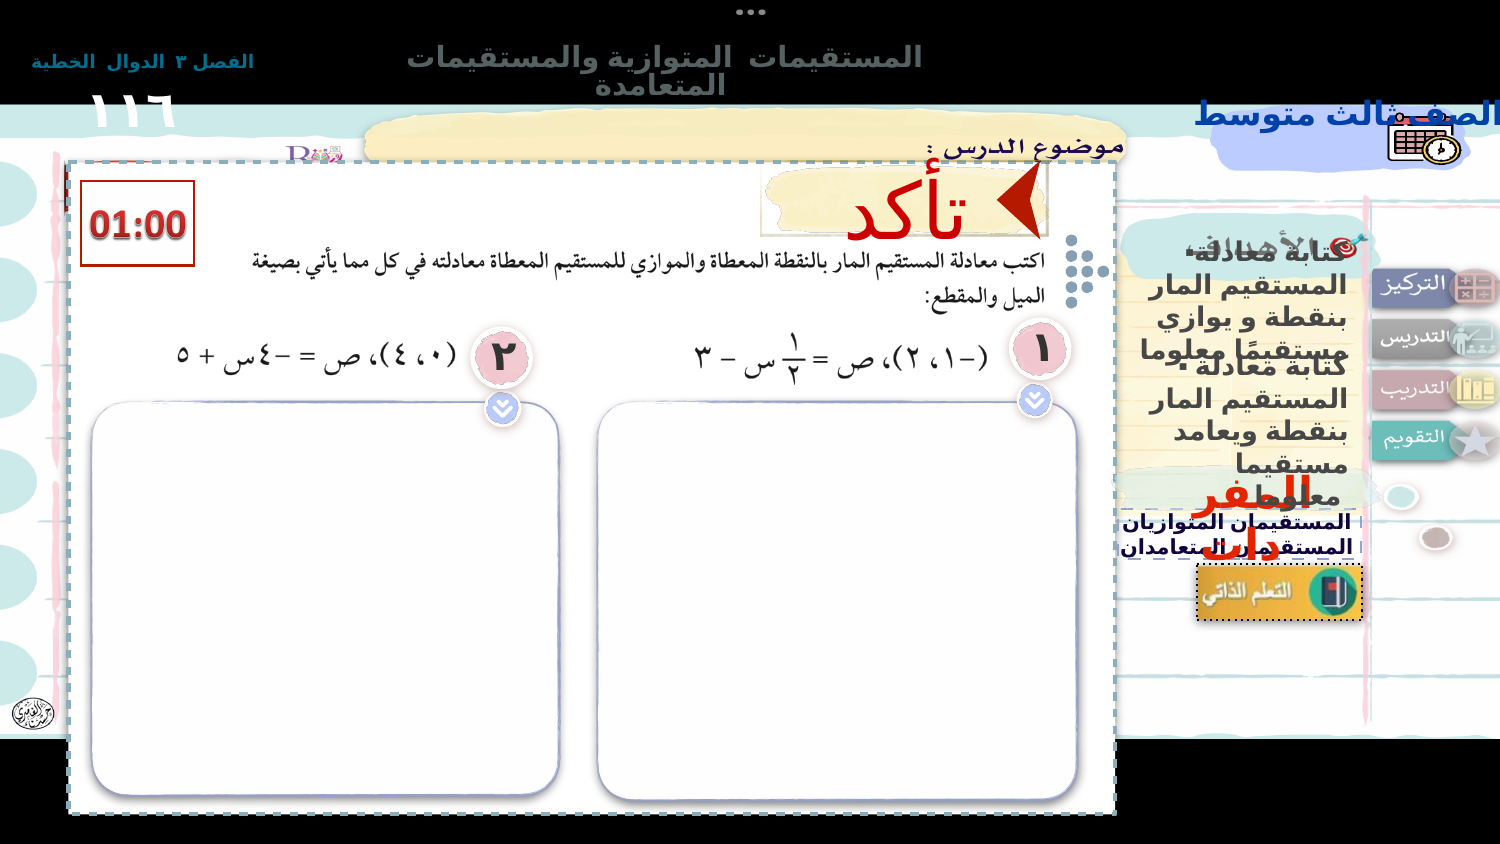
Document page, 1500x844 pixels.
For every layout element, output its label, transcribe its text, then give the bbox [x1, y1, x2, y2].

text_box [470, 326, 534, 390]
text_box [87, 389, 563, 800]
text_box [760, 159, 1052, 240]
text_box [1008, 317, 1072, 381]
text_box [1065, 234, 1110, 309]
text_box ١١٦ [63, 77, 200, 138]
picture [0, 0, 1500, 844]
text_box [594, 381, 1082, 804]
